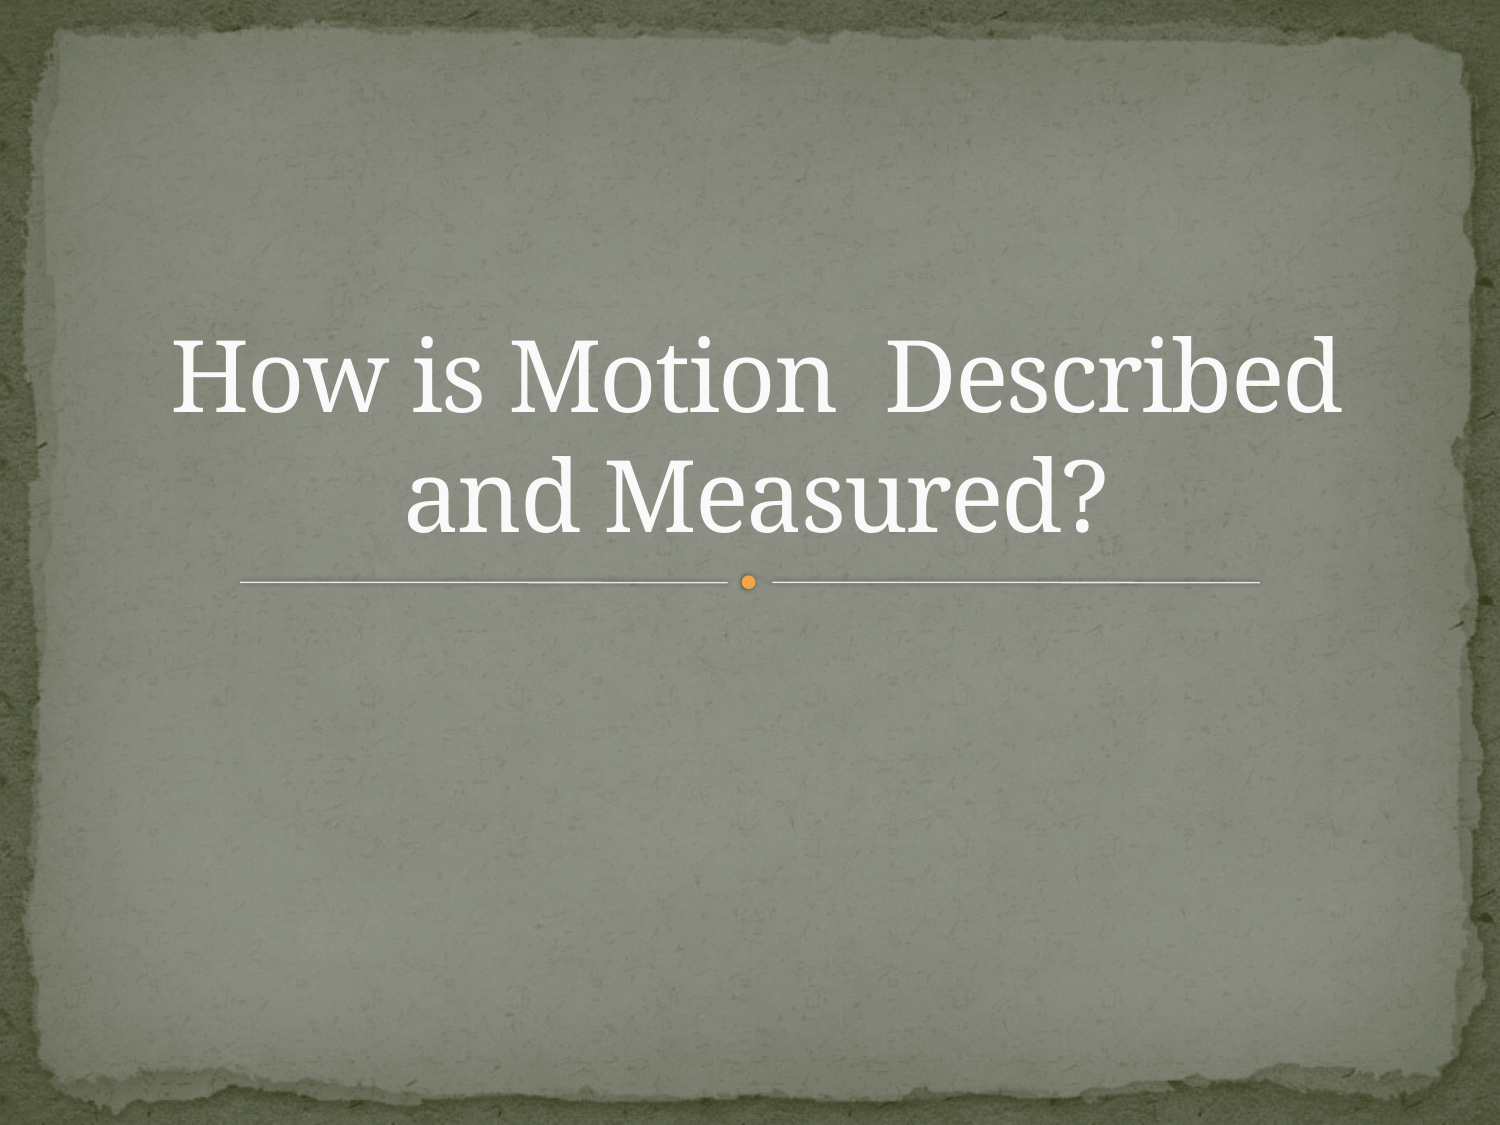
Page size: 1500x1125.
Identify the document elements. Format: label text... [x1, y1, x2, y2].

title How is Motion Described and Measured? [74, 235, 1438, 561]
